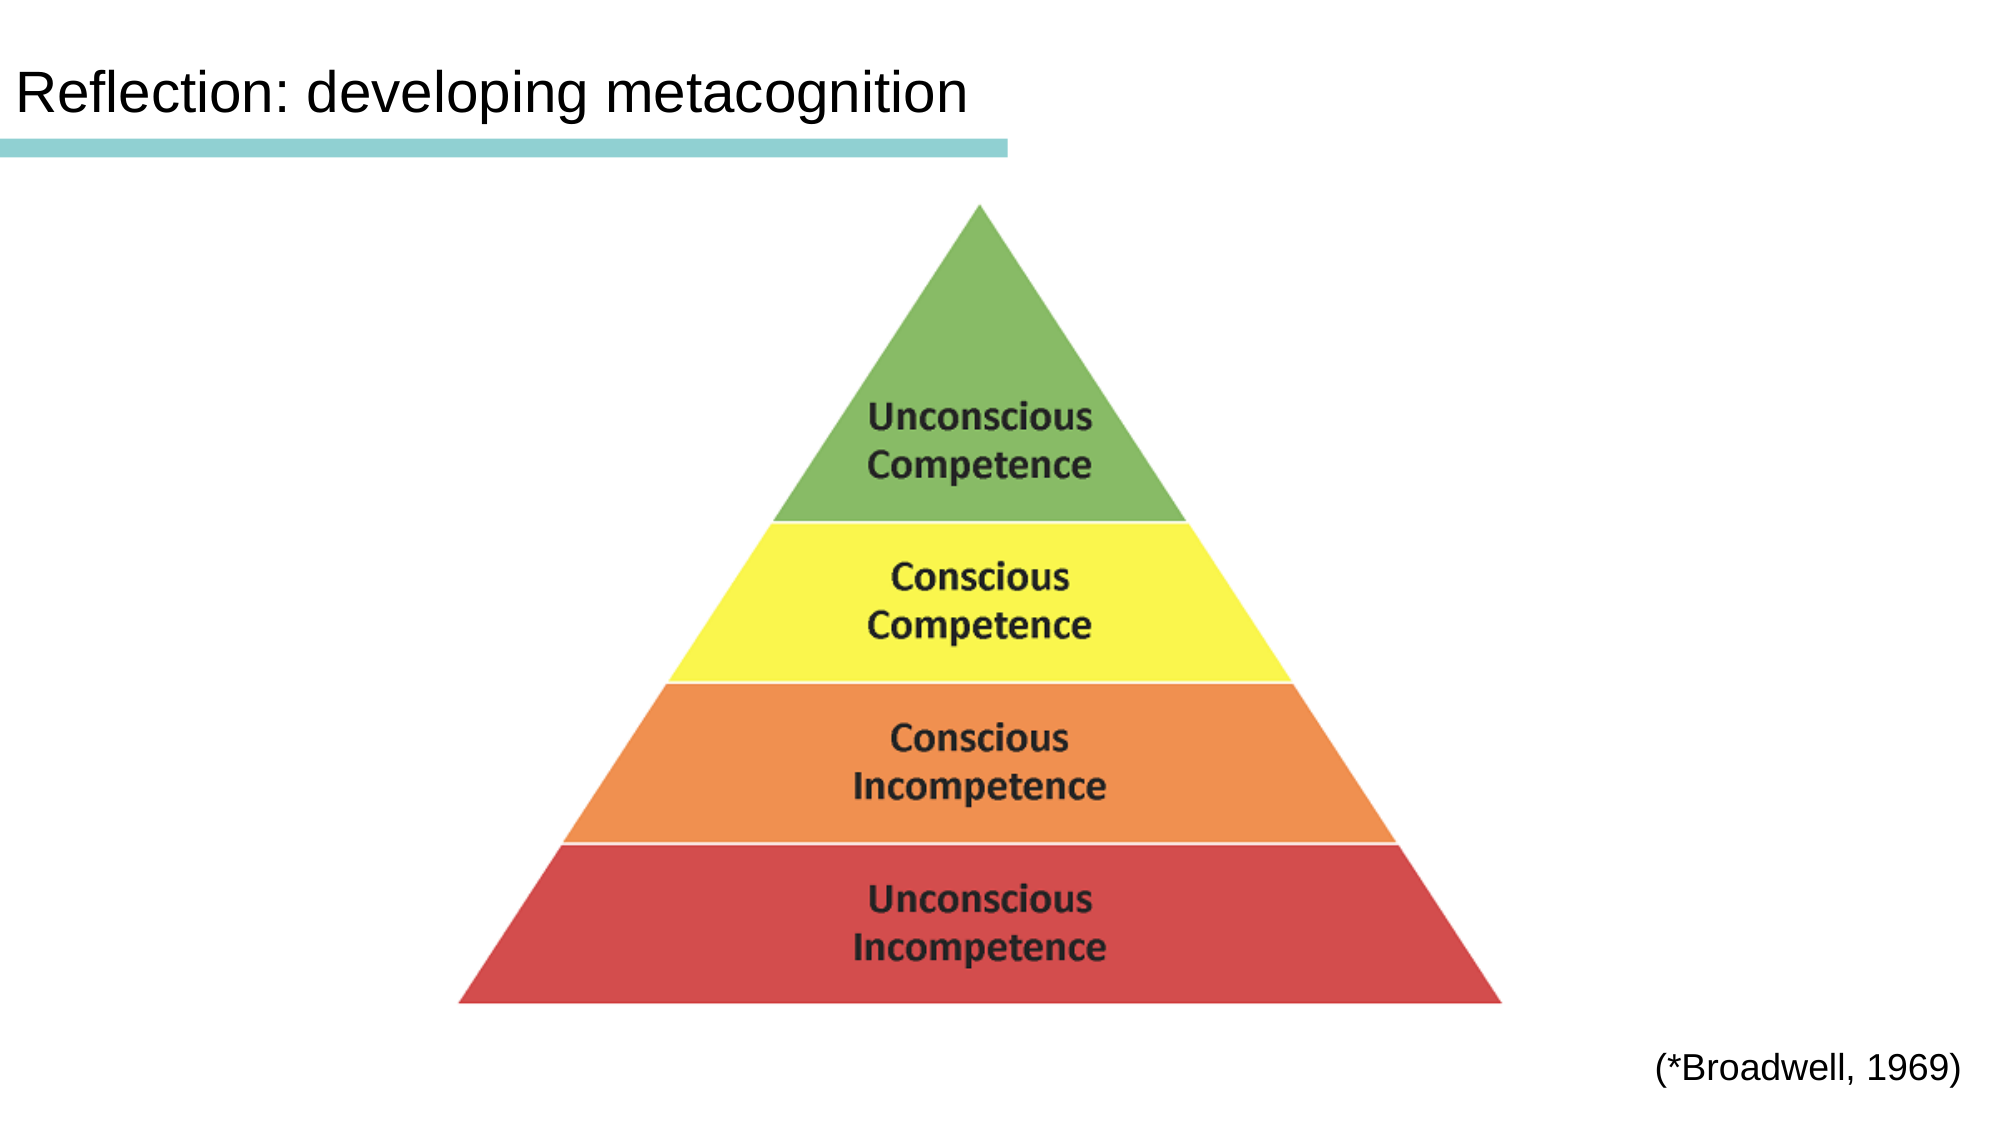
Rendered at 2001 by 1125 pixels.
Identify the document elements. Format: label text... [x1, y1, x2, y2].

text_box (*Broadwell, 1969) [1639, 1035, 1977, 1096]
picture [441, 187, 1519, 1018]
text_box Reflection: developing metacognition [0, 42, 1454, 145]
text_box [0, 138, 1009, 158]
